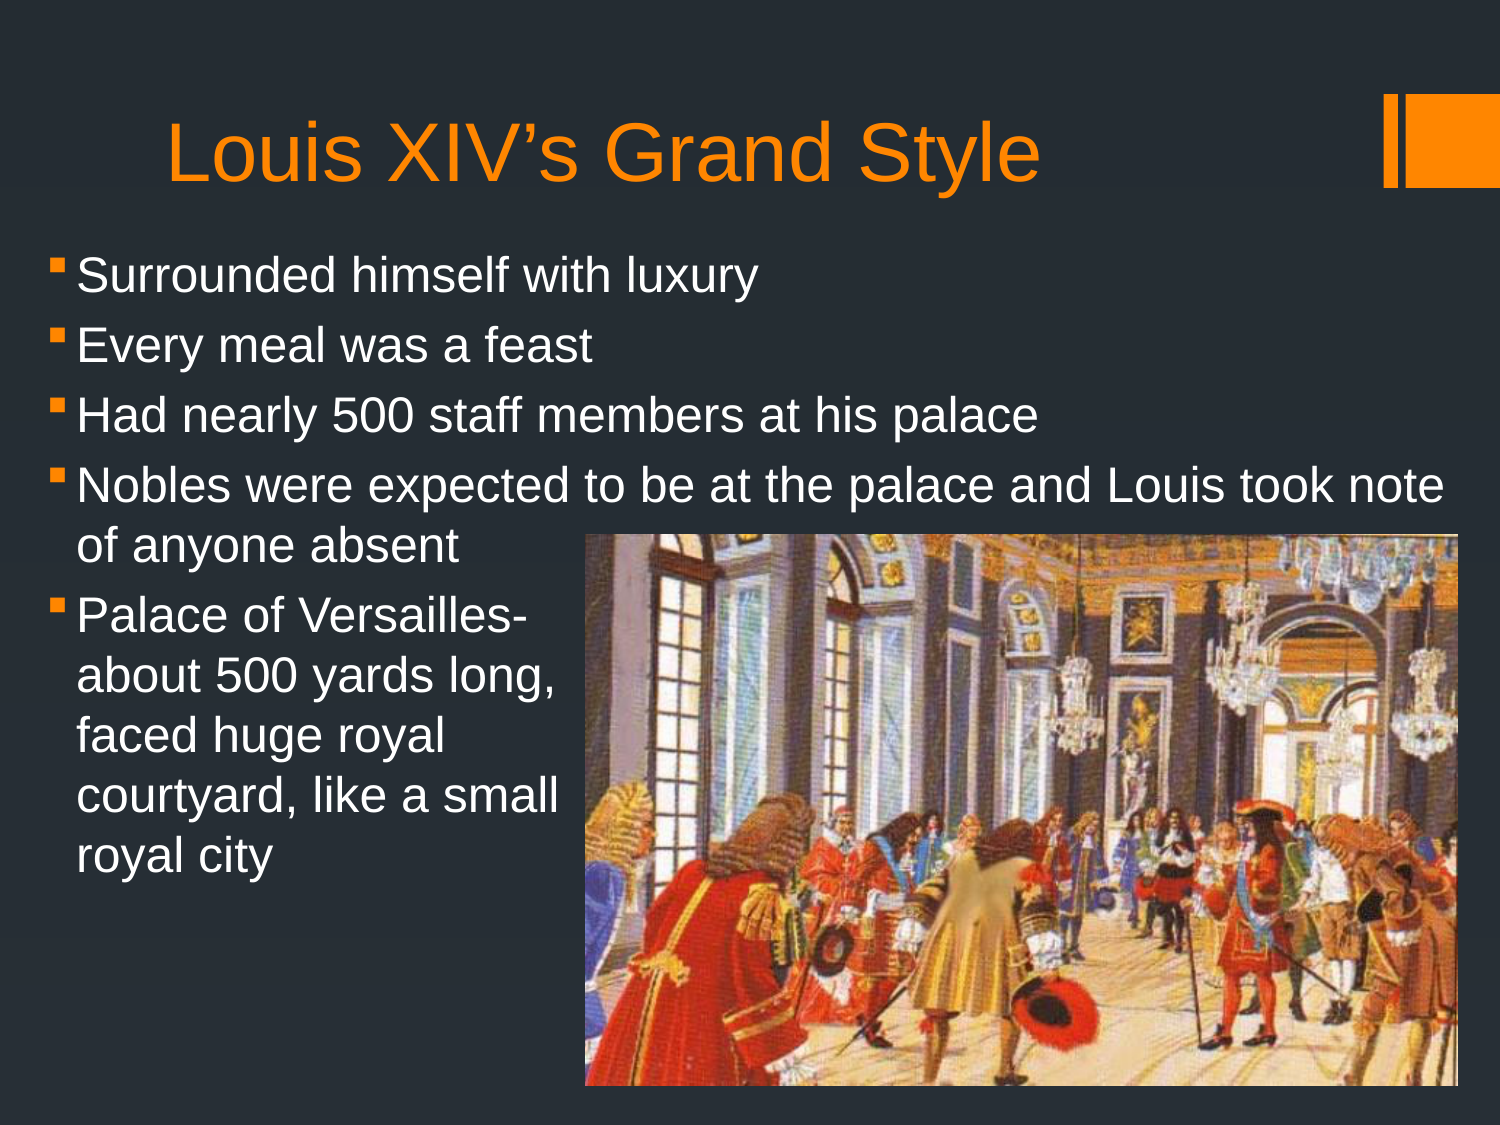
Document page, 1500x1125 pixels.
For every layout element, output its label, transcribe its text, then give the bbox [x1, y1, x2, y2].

title Louis XIV’s Grand Style [150, 16, 1350, 206]
picture [584, 533, 1459, 1086]
list Surrounded himself with luxury Every meal was a feast Had nearly 500 staff members at his palace Nobles were expected to be at the palace and Louis took note of anyone absent Palace of Versailles- about 500 yards long, faced huge royal courtyard, like a small royal city [23, 234, 1480, 1035]
